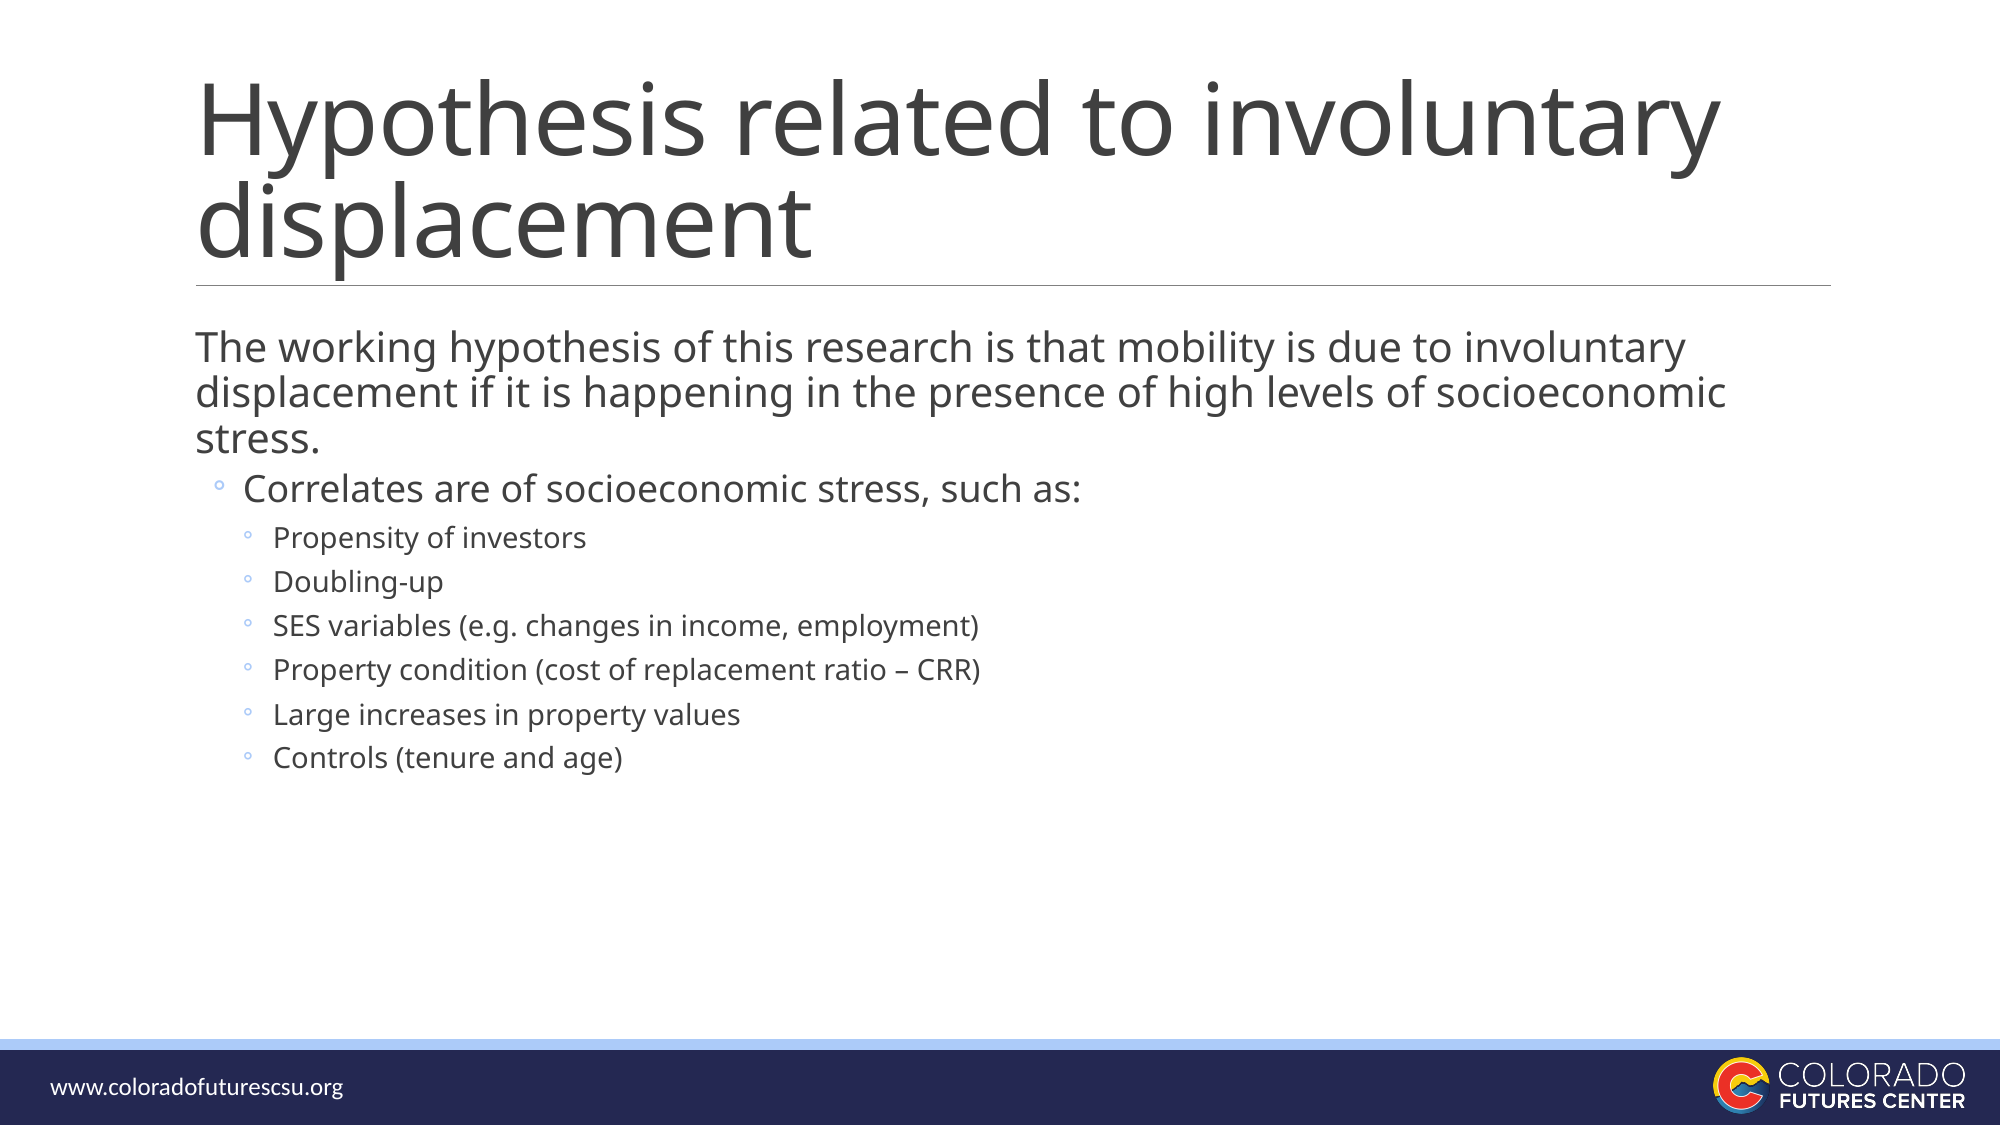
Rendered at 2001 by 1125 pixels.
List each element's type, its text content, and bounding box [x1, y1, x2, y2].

list The working hypothesis of this research is that mobility is due to involuntary displacement if it is happening in the presence of high levels of socioeconomic stress. Correlates are of socioeconomic stress, such as: Propensity of investors Doubling-up SES variables (e.g. changes in income, employment) Property condition (cost of replacement ratio – CRR) Large increases in property values Controls (tenure and age) [180, 319, 1830, 924]
picture [1713, 1057, 1965, 1114]
title Hypothesis related to involuntary displacement [180, 47, 1830, 285]
